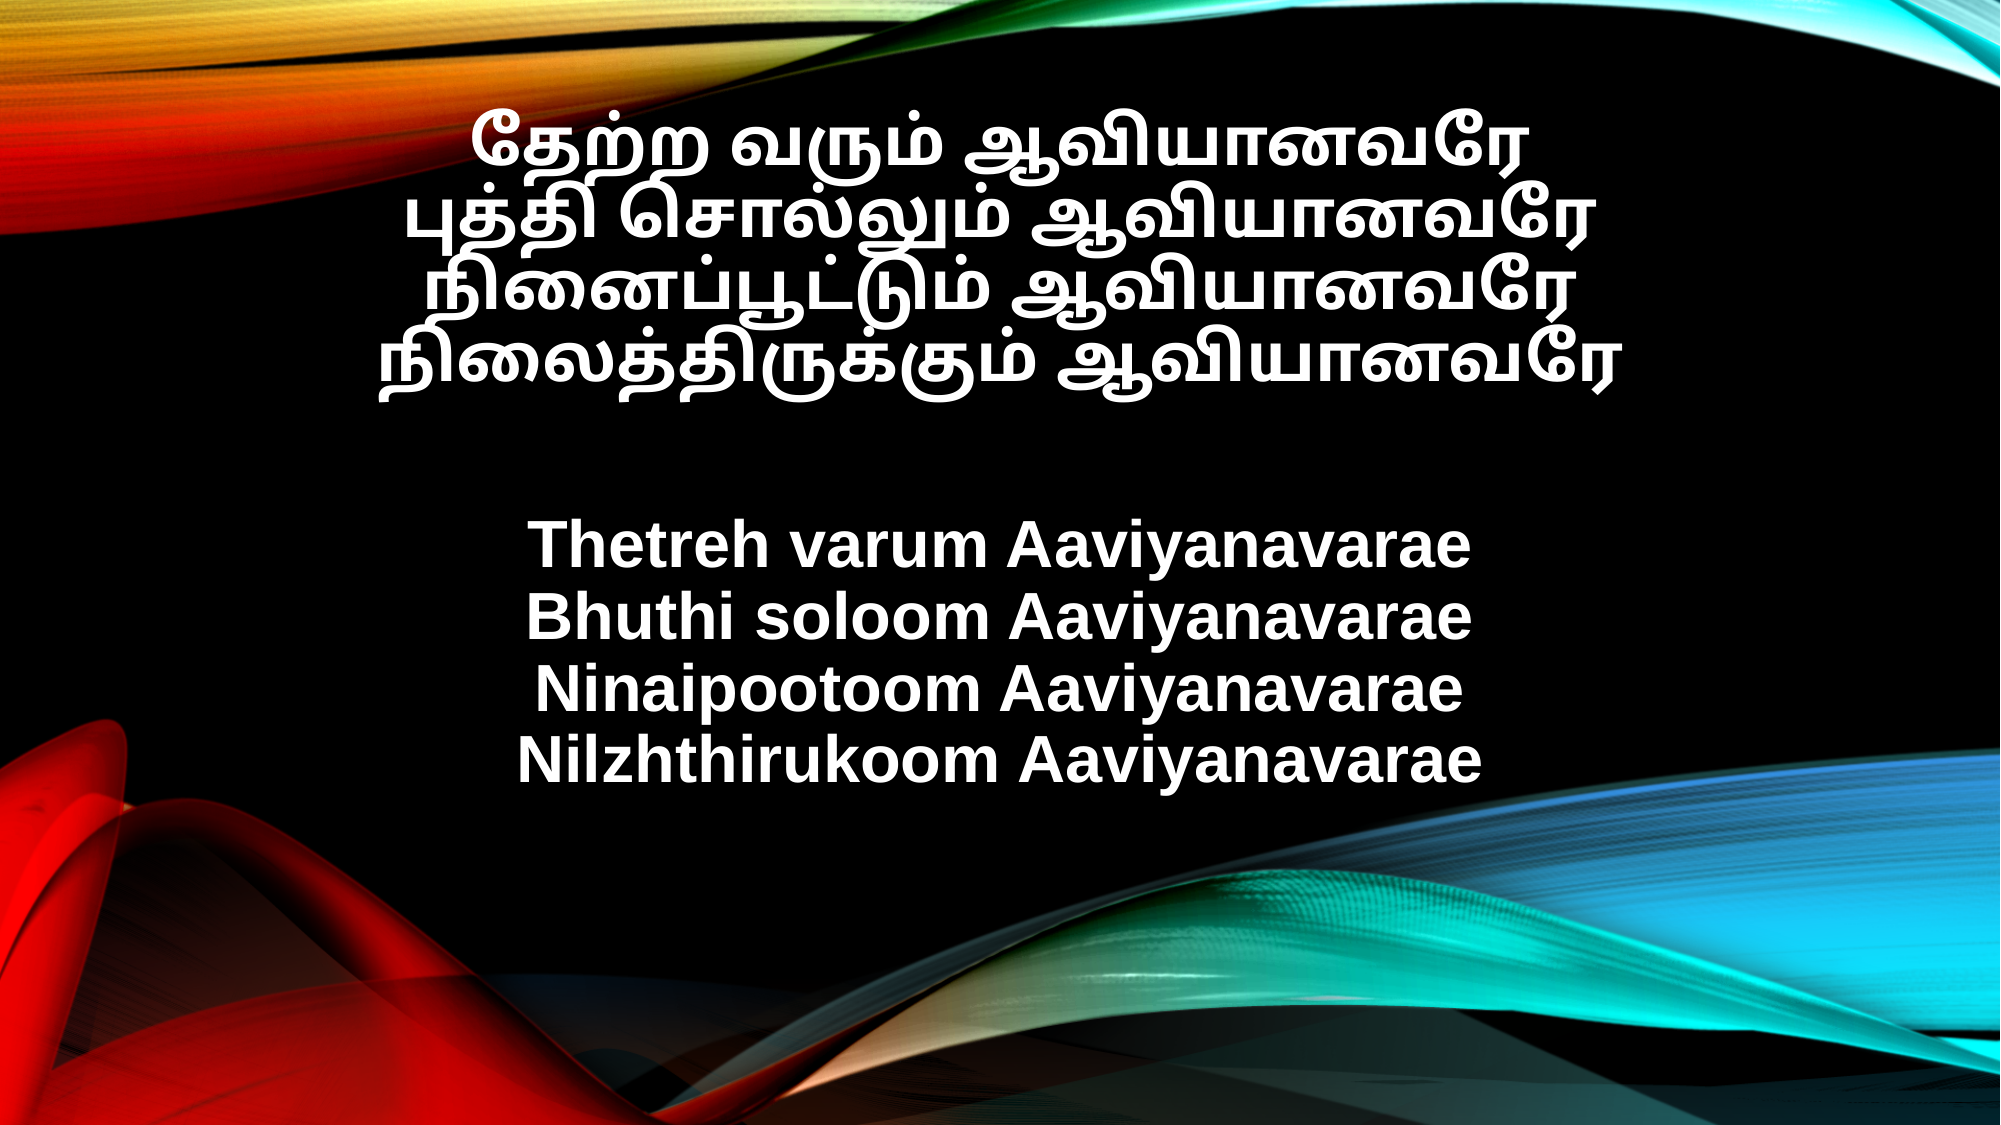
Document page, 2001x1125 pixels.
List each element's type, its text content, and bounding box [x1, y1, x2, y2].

subtitle தேற்ற வரும் ஆவியானவரே புத்தி சொல்லும் ஆவியானவரே நினைப்பூட்டும் ஆவியானவரே நிலைத்திருக்கும் ஆவியானவரே Thetreh varum Aaviyanavarae Bhuthi soloom Aaviyanavarae Ninaipootoom Aaviyanavarae Nilzhthirukoom Aaviyanavarae [0, 0, 2000, 1125]
